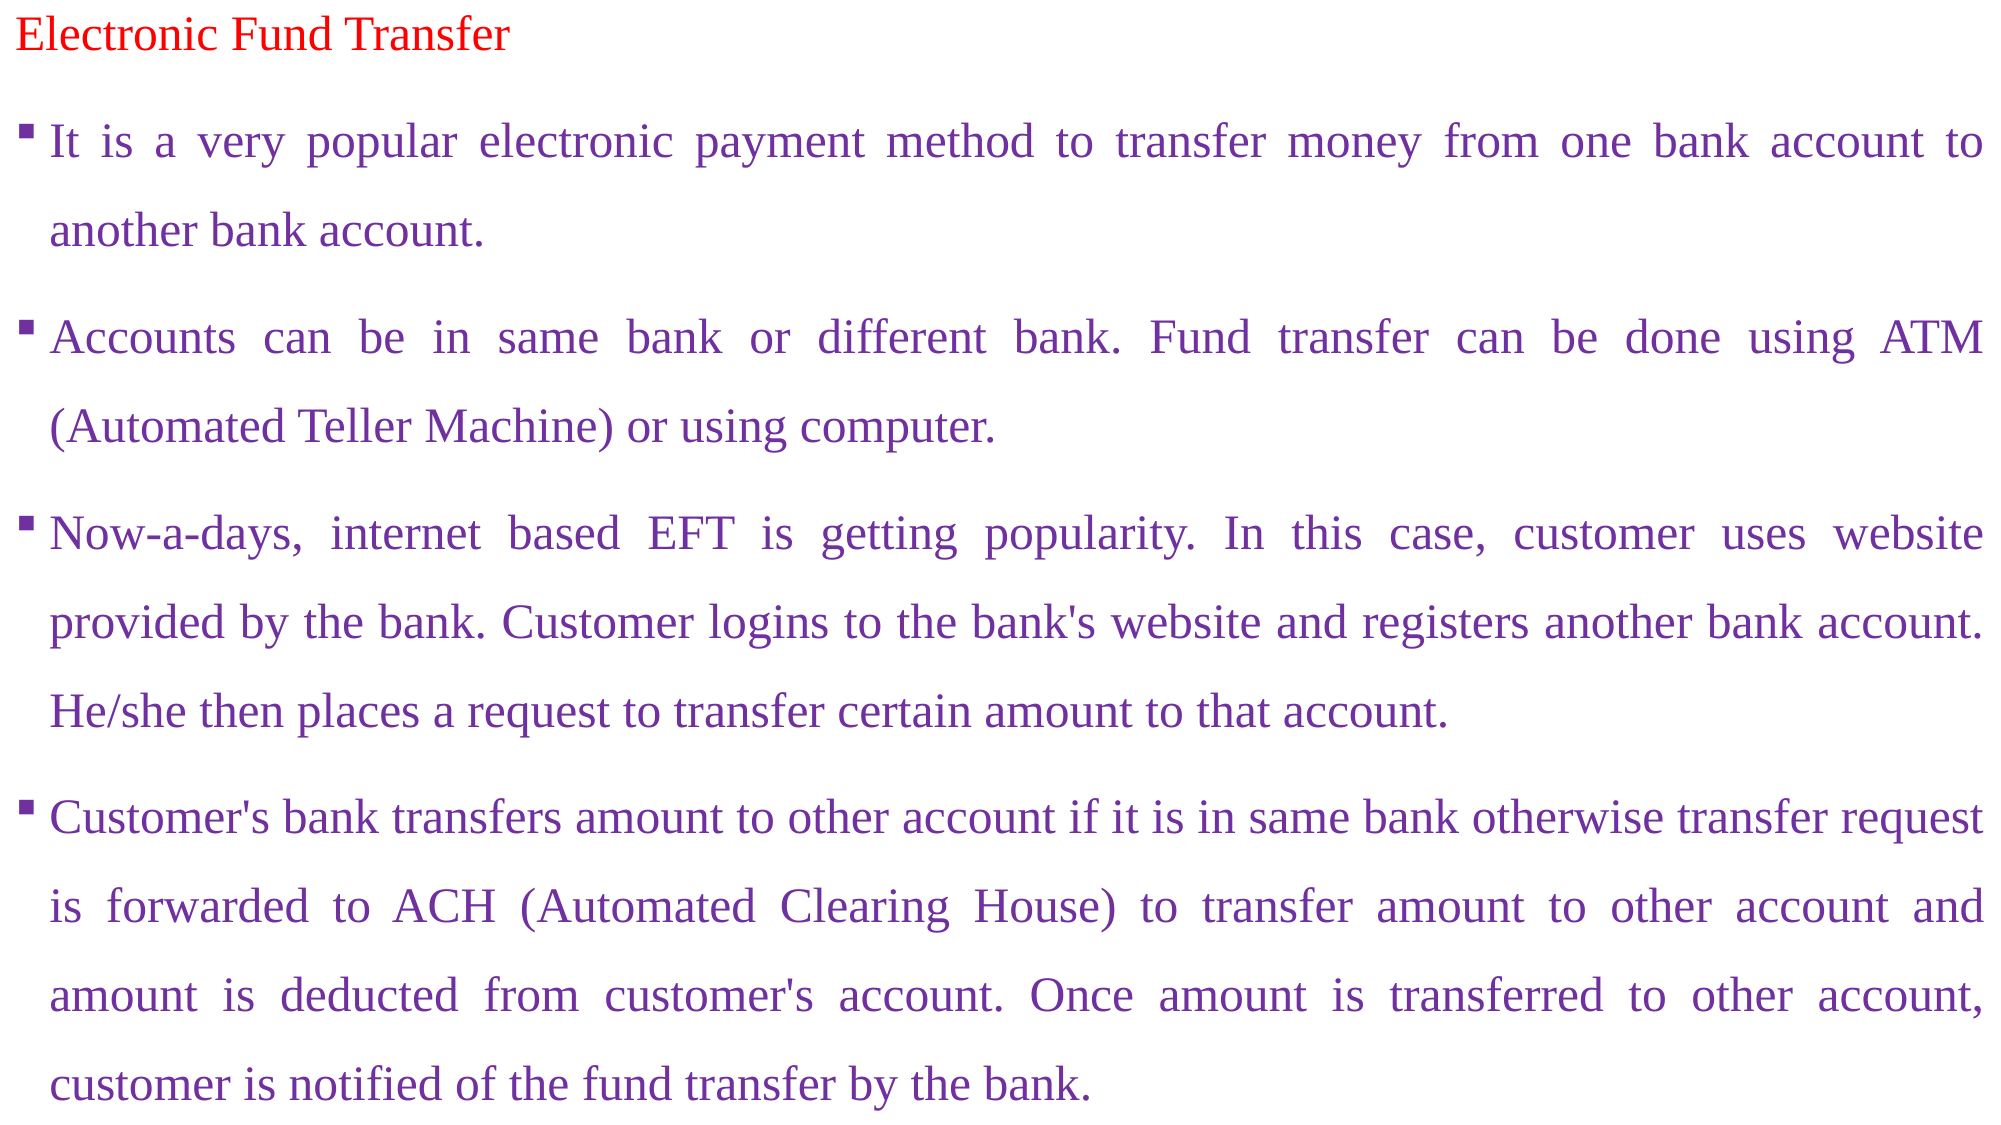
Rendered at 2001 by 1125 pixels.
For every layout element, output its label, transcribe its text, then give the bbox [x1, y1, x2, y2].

list Electronic Fund Transfer It is a very popular electronic payment method to transfer money from one bank account to another bank account. Accounts can be in same bank or different bank. Fund transfer can be done using ATM (Automated Teller Machine) or using computer. Now-a-days, internet based EFT is getting popularity. In this case, customer uses website provided by the bank. Customer logins to the bank's website and registers another bank account. He/she then places a request to transfer certain amount to that account. Customer's bank transfers amount to other account if it is in same bank otherwise transfer request is forwarded to ACH (Automated Clearing House) to transfer amount to other account and amount is deducted from customer's account. Once amount is transferred to other account, customer is notified of the fund transfer by the bank. [0, 0, 2000, 1125]
